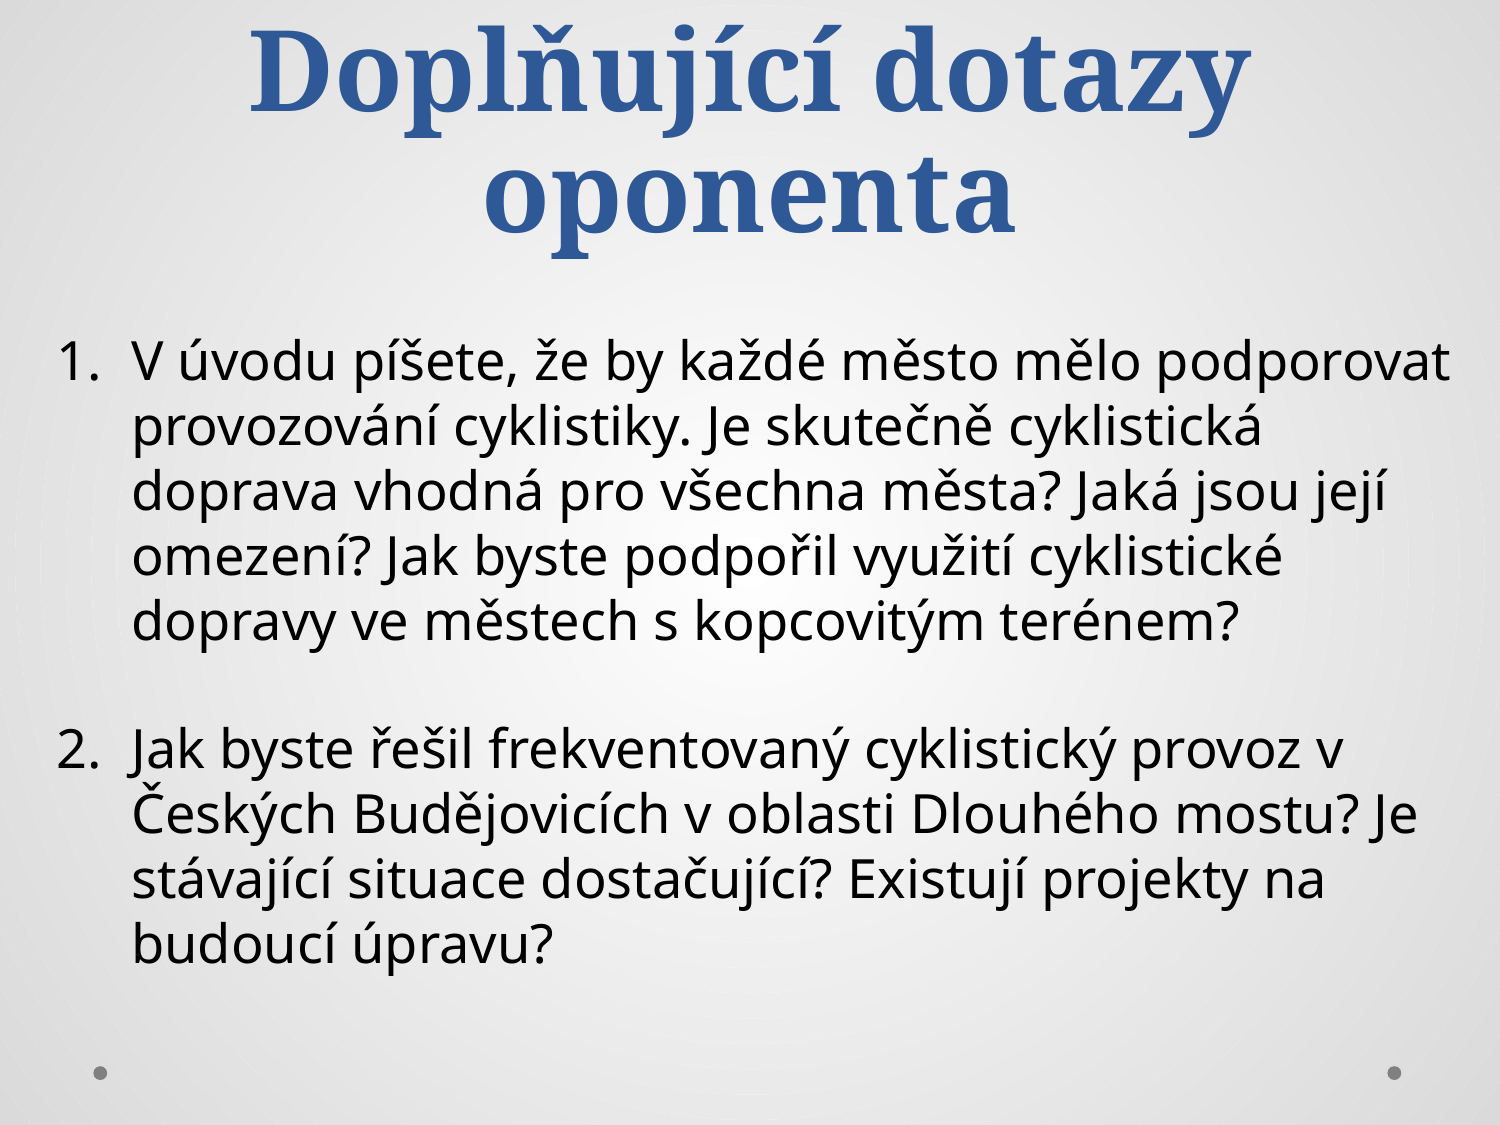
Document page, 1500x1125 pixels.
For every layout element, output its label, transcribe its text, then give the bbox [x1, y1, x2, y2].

title Doplňující dotazy oponenta [75, 0, 1425, 262]
list V úvodu píšete, že by každé město mělo podporovat provozování cyklistiky. Je skutečně cyklistická doprava vhodná pro všechna města? Jaká jsou její omezení? Jak byste podpořil využití cyklistické dopravy ve městech s kopcovitým terénem? Jak byste řešil frekventovaný cyklistický provoz v Českých Budějovicích v oblasti Dlouhého mostu? Je stávající situace dostačující? Existují projekty na budoucí úpravu? [41, 262, 1483, 1106]
